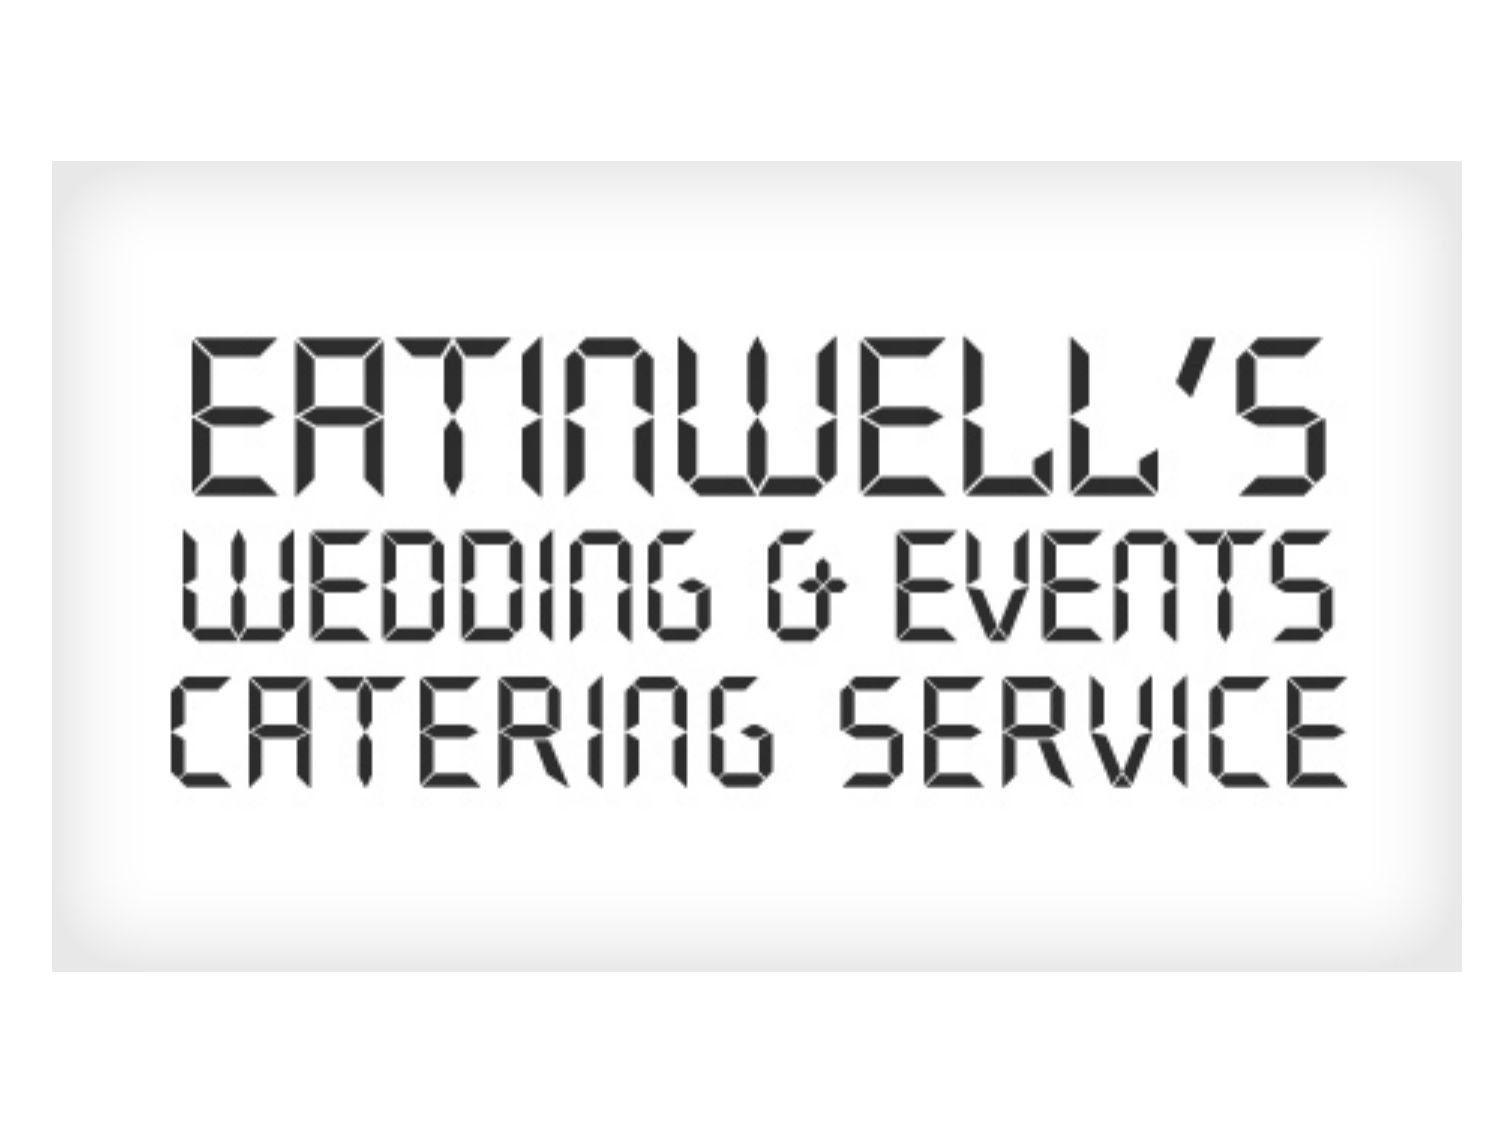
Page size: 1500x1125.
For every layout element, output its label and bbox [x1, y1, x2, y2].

picture [51, 161, 1462, 972]
